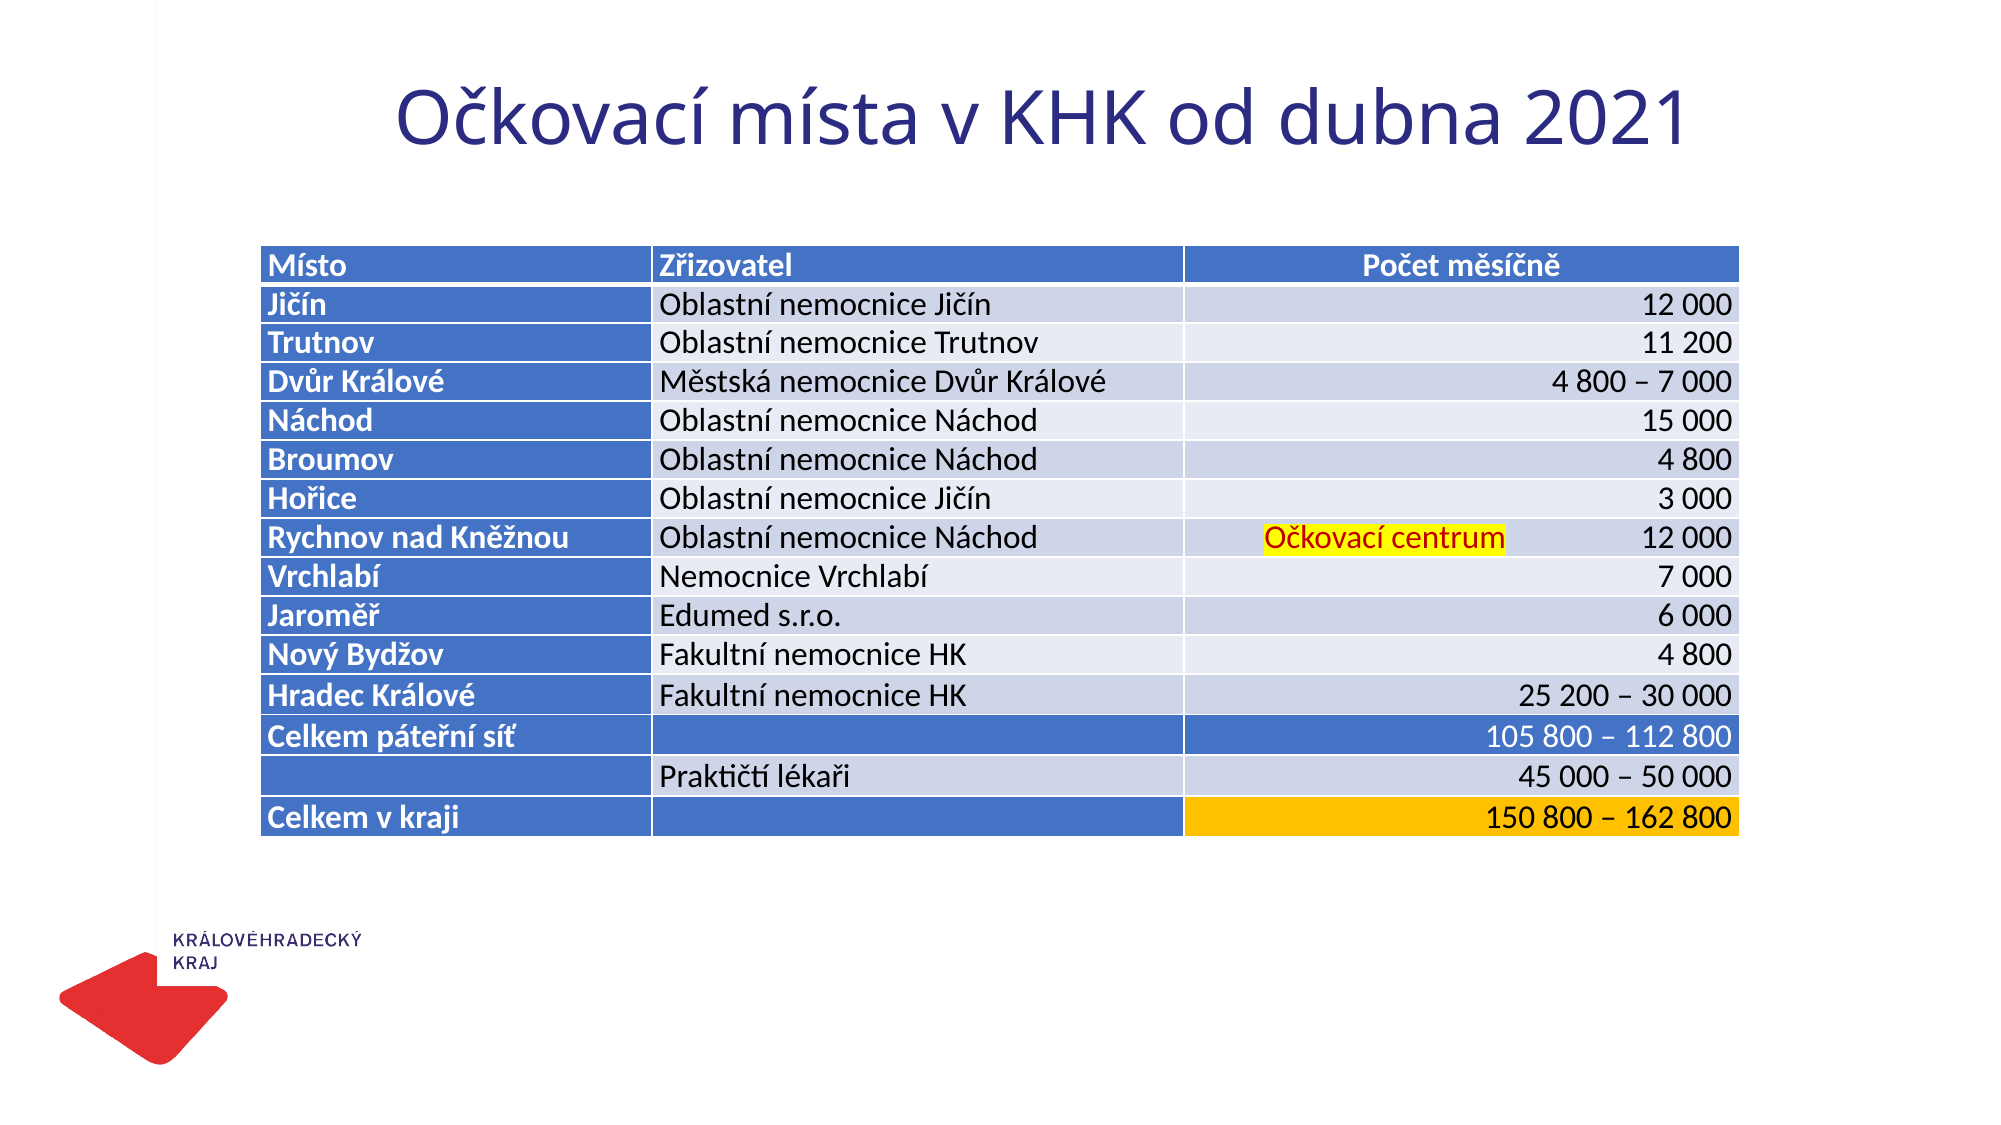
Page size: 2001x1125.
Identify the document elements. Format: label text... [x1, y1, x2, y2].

table_cell Fakultní nemocnice HK [653, 675, 1183, 714]
table_cell Oblastní nemocnice Náchod [653, 402, 1183, 439]
table_cell Dvůr Králové [261, 363, 651, 400]
table_cell Hradec Králové [261, 675, 651, 714]
table_cell 150 800 – 162 800 [1185, 797, 1739, 836]
table_cell Praktičtí lékaři [653, 756, 1183, 795]
table_cell 12 000 [1185, 287, 1739, 322]
table_cell [653, 797, 1183, 836]
table_cell Oblastní nemocnice Trutnov [653, 324, 1183, 361]
table_cell Trutnov [261, 324, 651, 361]
table_cell Fakultní nemocnice HK [653, 636, 1183, 673]
table_header Místo [261, 246, 651, 282]
table_cell Oblastní nemocnice Jičín [653, 287, 1183, 322]
table_cell Vrchlabí [261, 558, 651, 595]
table_cell 105 800 – 112 800 [1185, 715, 1739, 754]
table_header Zřizovatel [653, 246, 1183, 282]
table_cell Jaroměř [261, 597, 651, 634]
table_cell 11 200 [1185, 324, 1739, 361]
table_cell 15 000 [1185, 402, 1739, 439]
table_cell 4 800 – 7 000 [1185, 363, 1739, 400]
table_cell 7 000 [1185, 558, 1739, 595]
text_box [157, 0, 2000, 987]
table_cell Náchod [261, 402, 651, 439]
table_cell 45 000 – 50 000 [1185, 756, 1739, 795]
table_cell Celkem v kraji [261, 797, 651, 836]
title Očkovací místa v KHK od dubna 2021 [206, 37, 1863, 199]
table_cell Rychnov nad Kněžnou [261, 519, 651, 556]
table_cell Oblastní nemocnice Náchod [653, 441, 1183, 478]
table_cell Nemocnice Vrchlabí [653, 558, 1183, 595]
table_cell Městská nemocnice Dvůr Králové [653, 363, 1183, 400]
table_cell Jičín [261, 287, 651, 322]
table_cell Oblastní nemocnice Náchod [653, 519, 1183, 556]
table_cell 4 800 [1185, 636, 1739, 673]
picture [55, 918, 362, 1076]
table_cell Oblastní nemocnice Jičín [653, 480, 1183, 517]
table_cell 25 200 – 30 000 [1185, 675, 1739, 714]
table_cell [261, 756, 651, 795]
table_cell Broumov [261, 441, 651, 478]
table_header Počet měsíčně [1185, 246, 1739, 282]
table_cell 3 000 [1185, 480, 1739, 517]
table_cell Hořice [261, 480, 651, 517]
table_cell [653, 715, 1183, 754]
table_cell Očkovací centrum 12 000 [1185, 519, 1739, 556]
table_cell Celkem páteřní síť [261, 715, 651, 754]
table_cell 4 800 [1185, 441, 1739, 478]
table_cell 6 000 [1185, 597, 1739, 634]
table_cell Nový Bydžov [261, 636, 651, 673]
table_cell Edumed s.r.o. [653, 597, 1183, 634]
